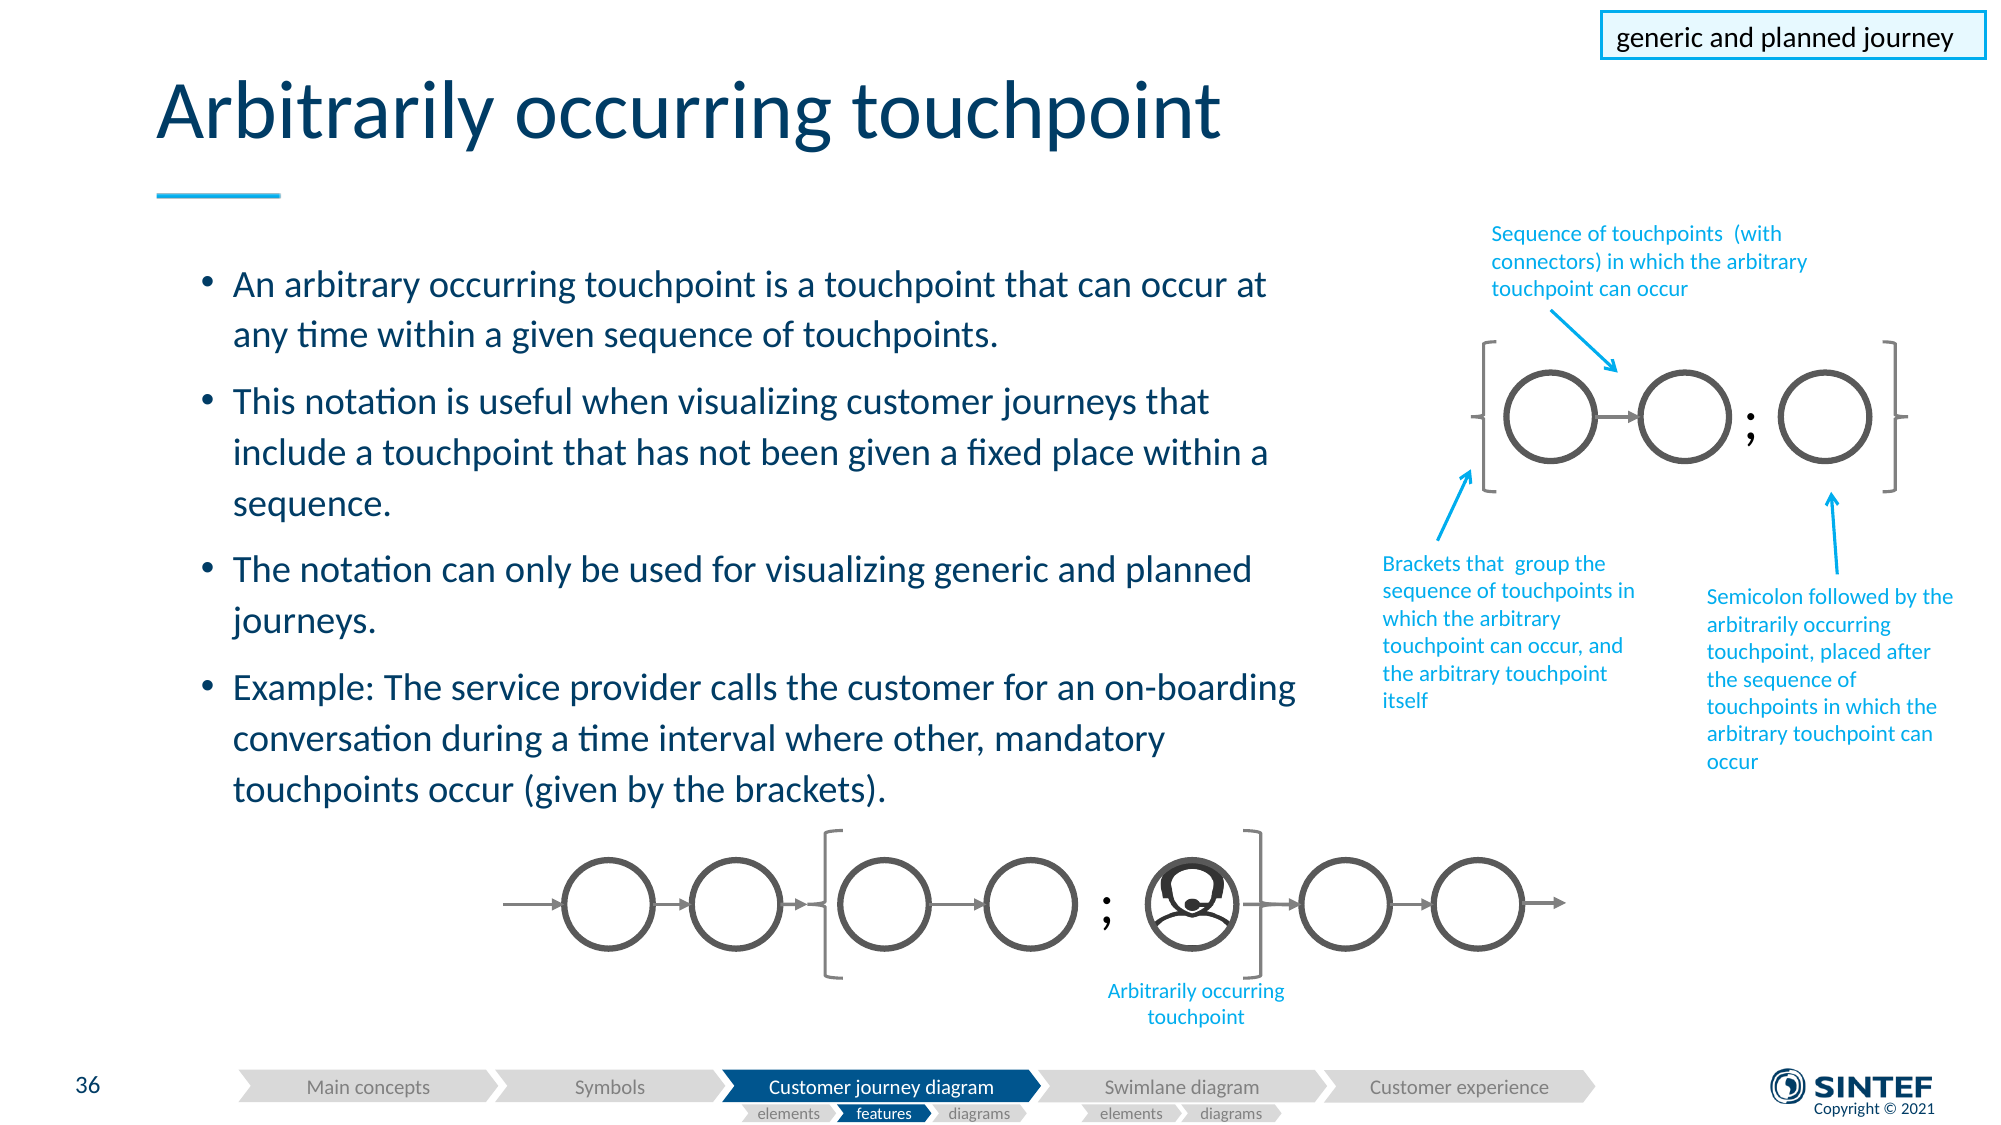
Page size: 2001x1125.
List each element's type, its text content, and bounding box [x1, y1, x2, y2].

text_box [985, 859, 1077, 950]
text_box ; [1084, 857, 1144, 943]
text_box [1146, 859, 1238, 950]
list An arbitrary occurring touchpoint is a touchpoint that can occur at any time within a given sequence of touchpoints. This notation is useful when visualizing customer journeys that include a touchpoint that has not been given a fixed place within a sequence. The notation can only be used for visualizing generic and planned journeys. Example: The service provider calls the customer for an on-boarding conversation during a time interval where other, mandatory touchpoints occur (given by the brackets). [174, 253, 1321, 816]
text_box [1831, 491, 1838, 575]
text_box [563, 859, 654, 950]
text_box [1437, 469, 1471, 541]
text_box [1505, 371, 1596, 463]
text_box [1800, 371, 1871, 463]
text_box [690, 859, 782, 950]
title Arbitrarily occurring touchpoint [156, 54, 1634, 200]
text_box [1432, 859, 1524, 950]
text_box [238, 1069, 1596, 1123]
text_box [807, 829, 843, 979]
text_box [1470, 341, 1497, 493]
text_box ; [1729, 373, 1800, 459]
text_box generic and planned journey [1601, 11, 1986, 59]
slide_number 36 [75, 1068, 126, 1099]
text_box Brackets that group the sequence of touchpoints in which the arbitrary touchpoint can occur, and the arbitrary touchpoint itself [1367, 540, 1670, 721]
picture [1770, 1068, 1932, 1104]
text_box [843, 859, 930, 950]
text_box [1639, 371, 1729, 463]
text_box Sequence of touchpoints (with connectors) in which the arbitrary touchpoint can occur [1476, 211, 1826, 309]
text_box [1243, 830, 1263, 902]
text_box [1300, 859, 1391, 950]
text_box Arbitrarily occurring touchpoint [1078, 976, 1314, 1030]
text_box [1882, 341, 1909, 493]
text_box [1550, 309, 1618, 373]
text_box Semicolon followed by the arbitrarily occurring touchpoint, placed after the sequence of touchpoints in which the arbitrary touchpoint can occur [1692, 574, 1983, 782]
text_box [1243, 907, 1262, 979]
